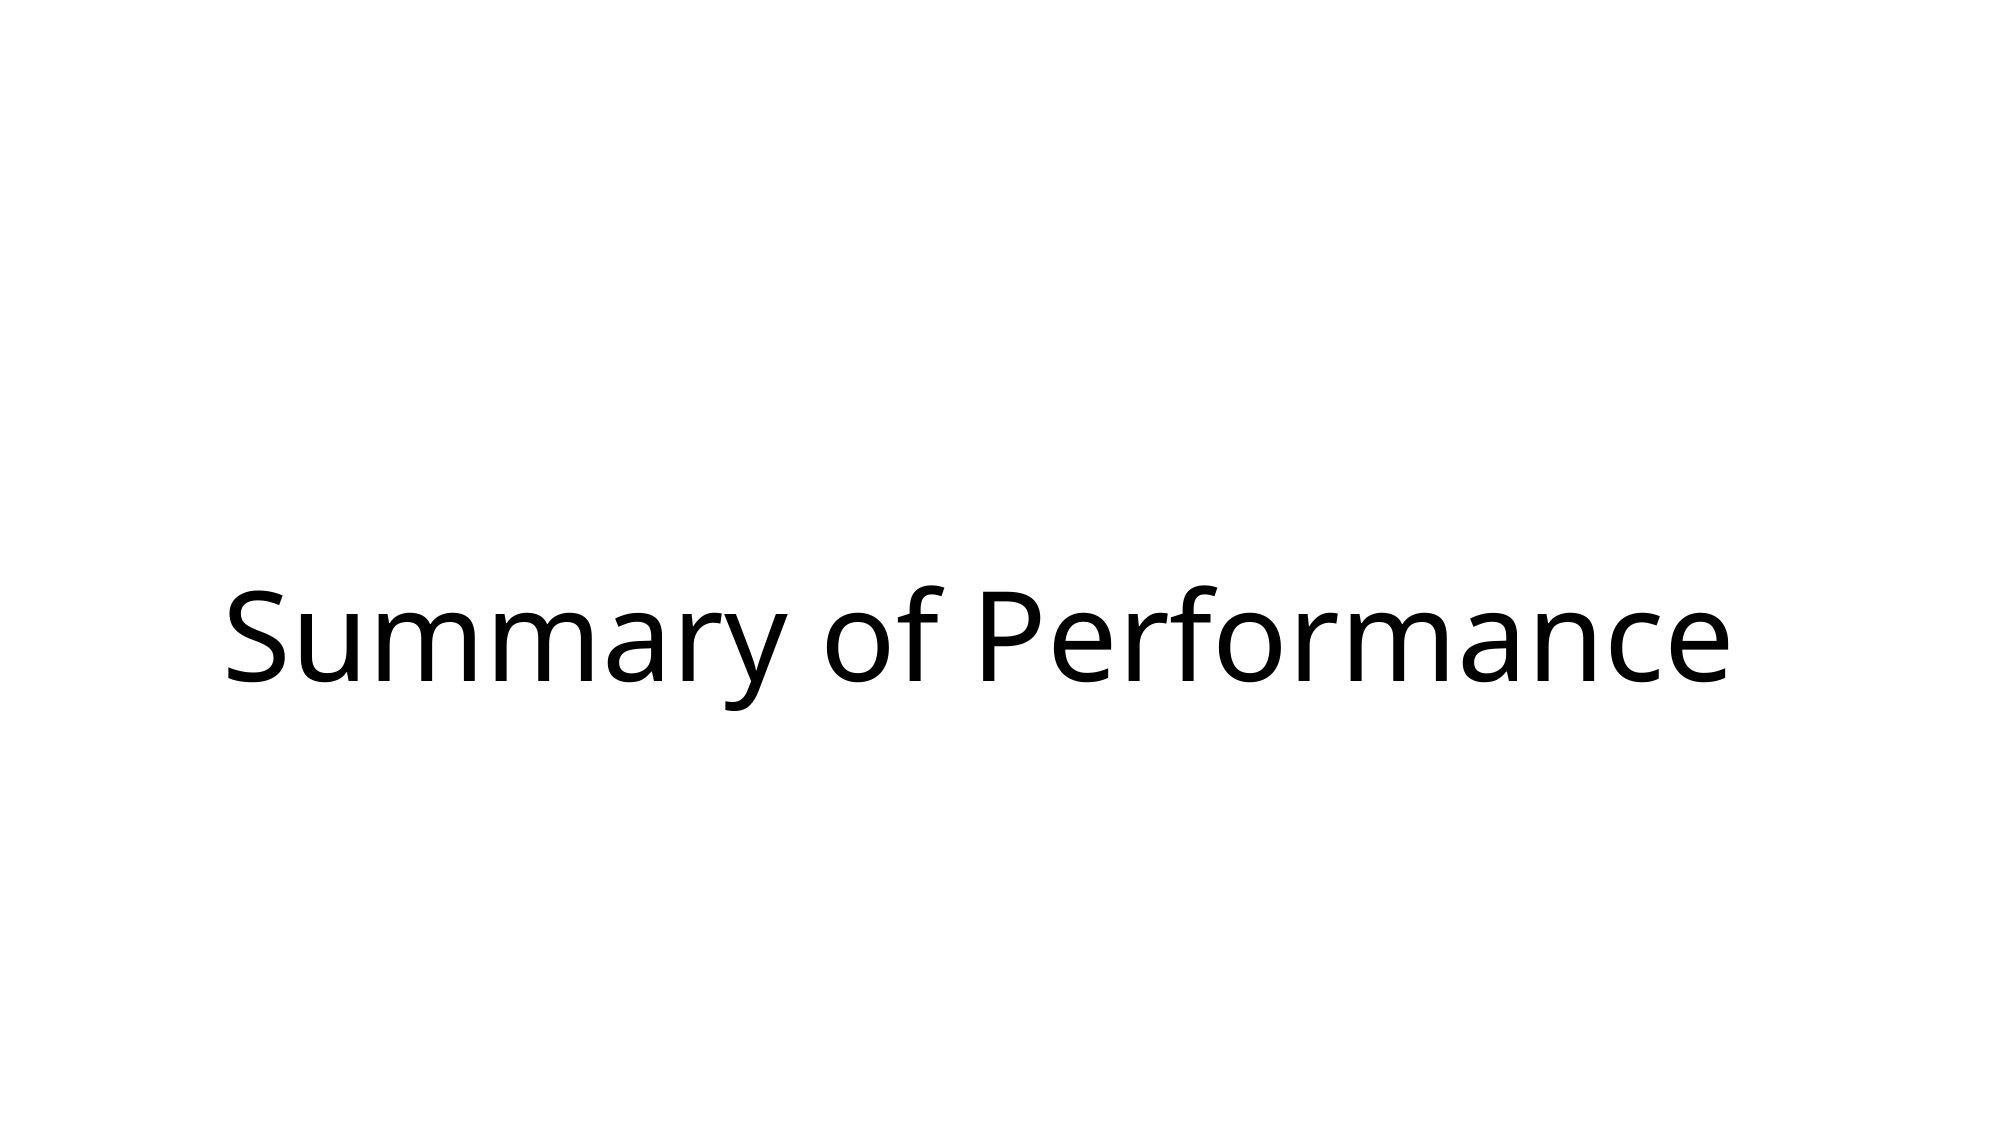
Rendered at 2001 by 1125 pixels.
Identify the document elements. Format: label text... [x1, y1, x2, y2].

title Summary of Performance [206, 124, 1752, 717]
